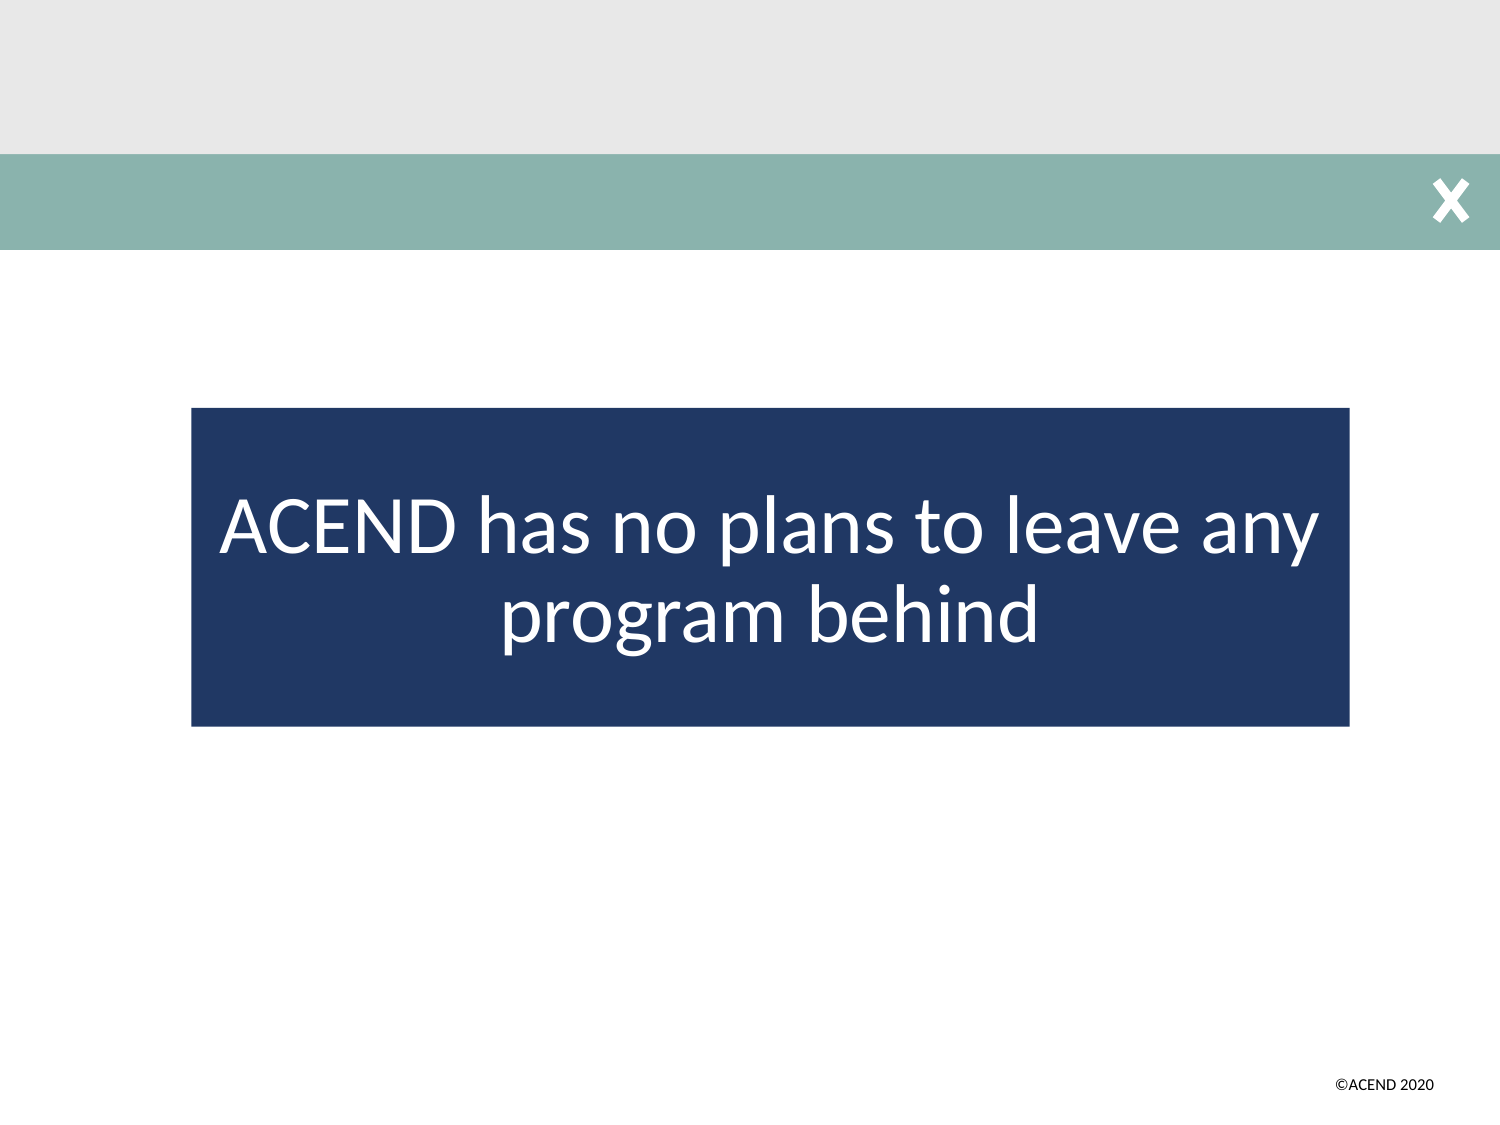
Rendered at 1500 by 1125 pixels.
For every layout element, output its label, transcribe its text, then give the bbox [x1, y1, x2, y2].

list ACEND has no plans to leave any program behind [191, 407, 1350, 727]
